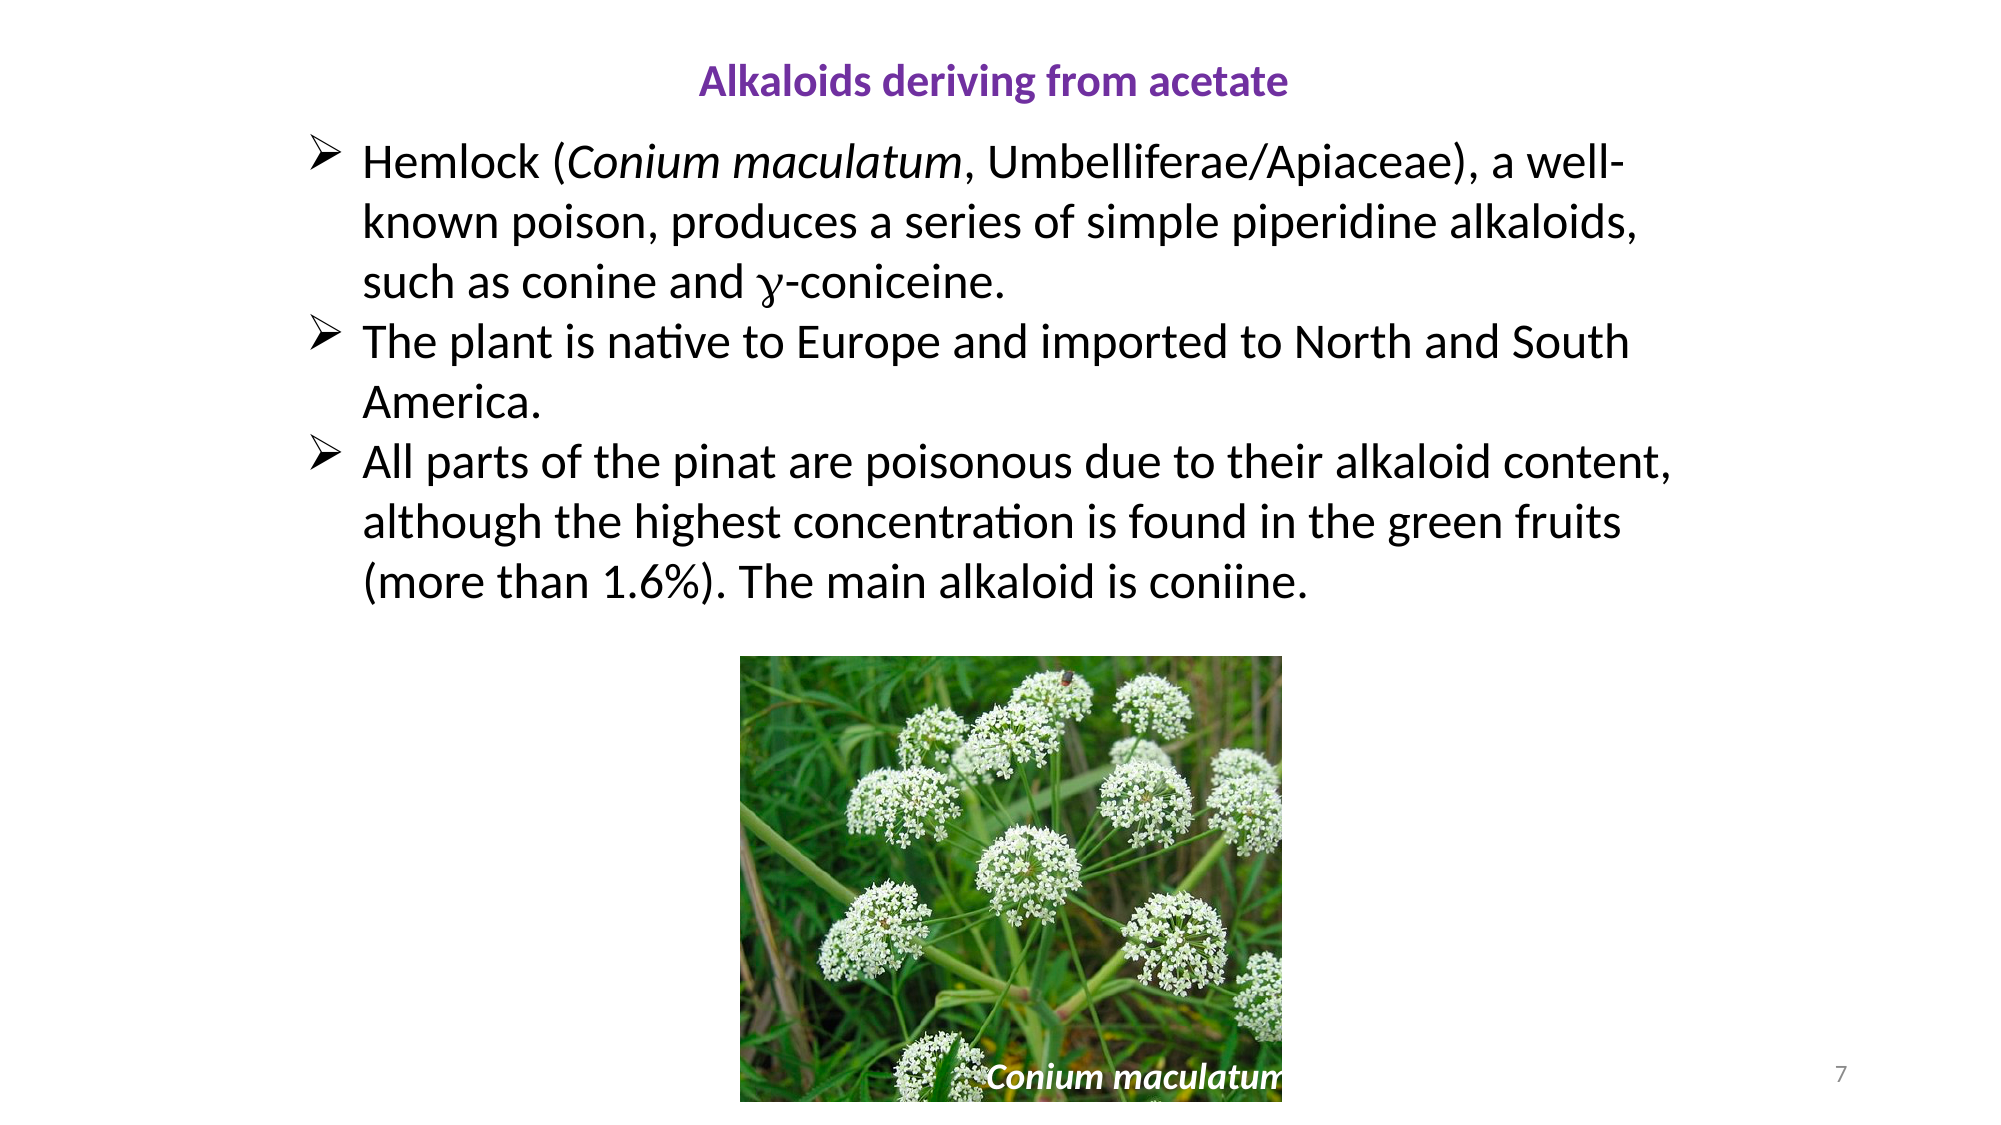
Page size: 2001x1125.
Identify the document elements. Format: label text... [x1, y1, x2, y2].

slide_number 7 [1412, 1042, 1863, 1103]
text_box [740, 656, 1307, 1105]
text_box Alkaloids deriving from acetate [684, 43, 1305, 114]
text_box Hemlock (Conium maculatum, Umbelliferae/Apiaceae), a well-known poison, produces a series of simple piperidine alkaloids, such as conine and g-coniceine. The plant is native to Europe and imported to North and South America. All parts of the pinat are poisonous due to their alkaloid content, although the highest concentration is found in the green fruits (more than 1.6%). The main alkaloid is coniine. [291, 121, 1697, 617]
